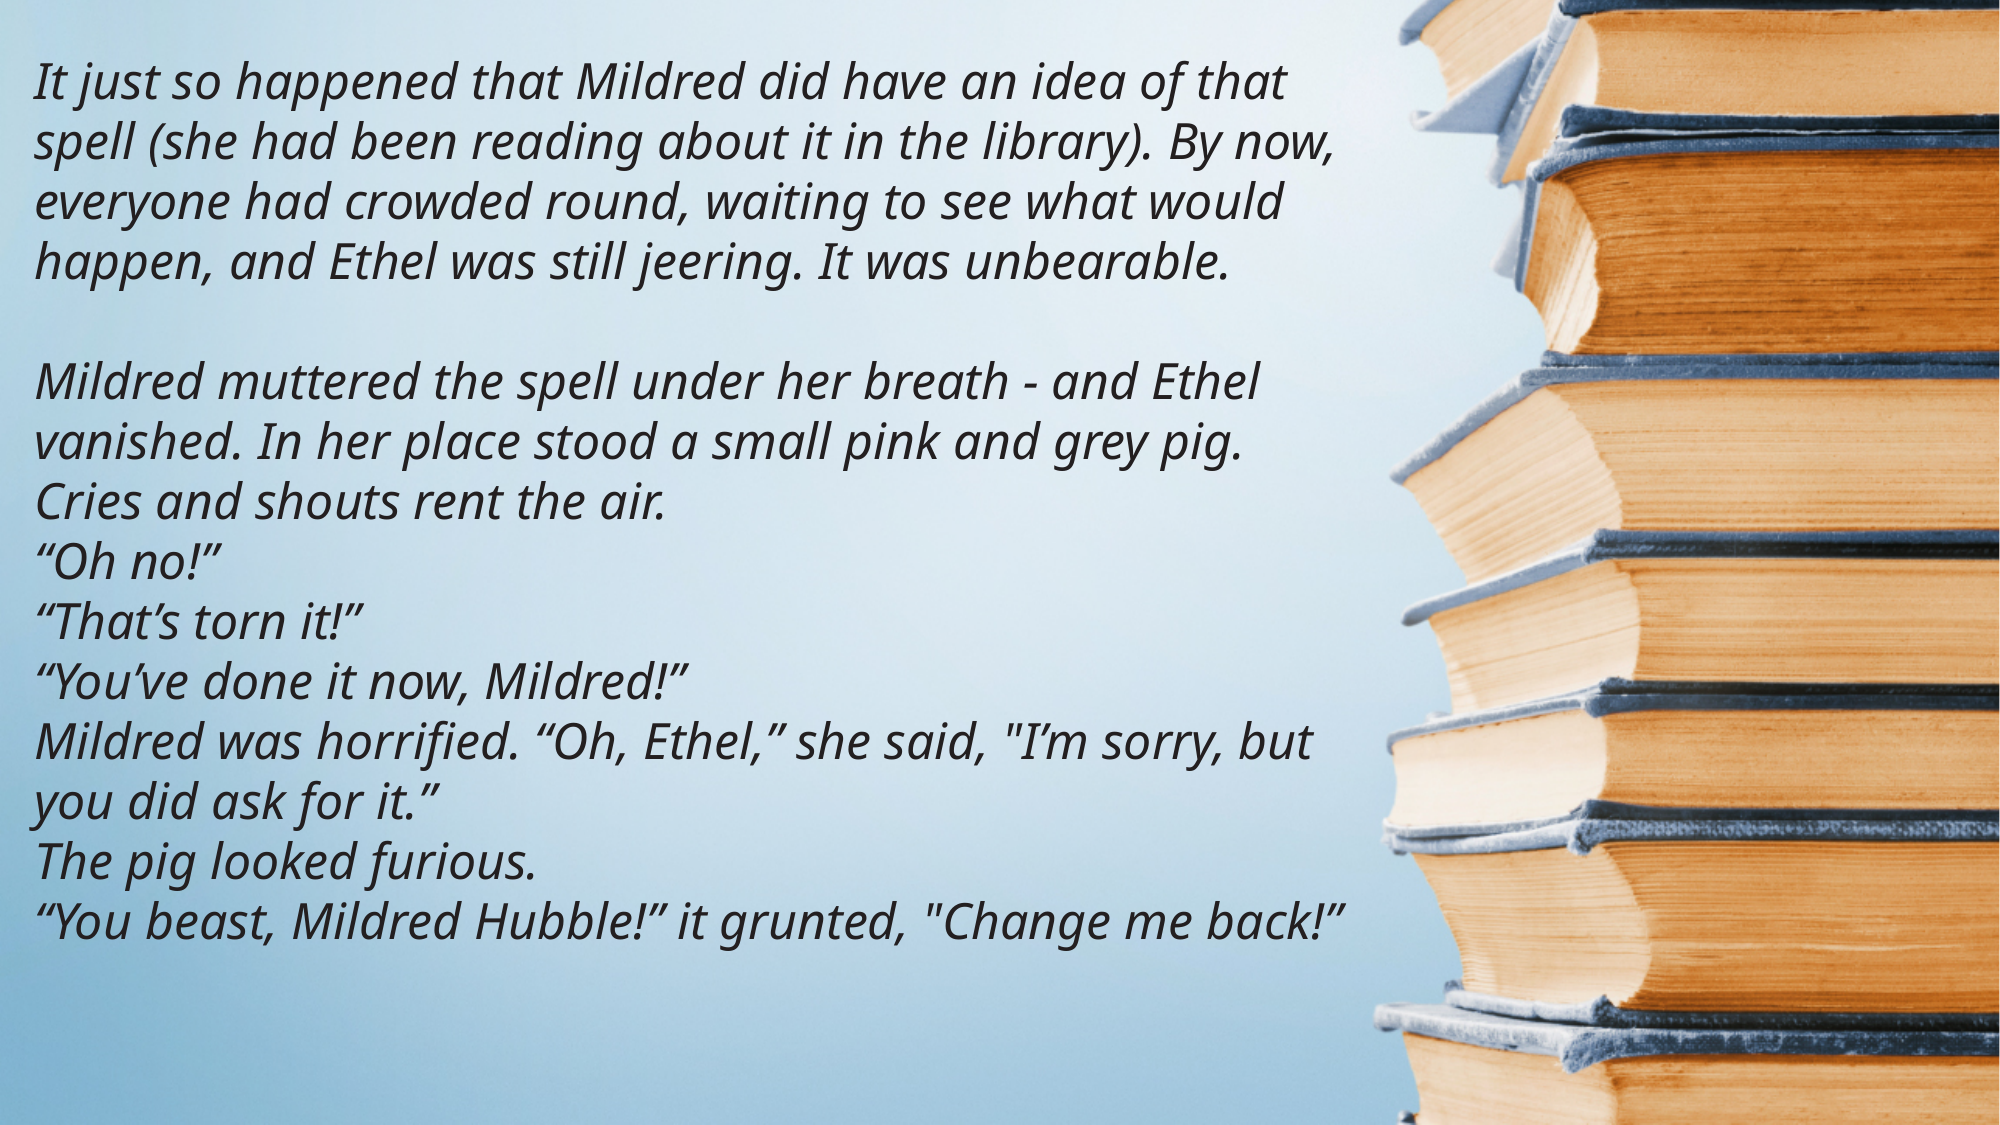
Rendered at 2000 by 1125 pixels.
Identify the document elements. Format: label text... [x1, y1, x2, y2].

text_box It just so happened that Mildred did have an idea of that spell (she had been reading about it in the library). By now, everyone had crowded round, waiting to see what would happen, and Ethel was still jeering. It was unbearable. Mildred muttered the spell under her breath - and Ethel vanished. In her place stood a small pink and grey pig. Cries and shouts rent the air. “Oh no!” “That’s torn it!” “You’ve done it now, Mildred!” Mildred was horrified. “Oh, Ethel,” she said, "I’m sorry, but you did ask for it.” The pig looked furious. “You beast, Mildred Hubble!” it grunted, "Change me back!” [19, 42, 1390, 958]
picture [0, 0, 2000, 1125]
